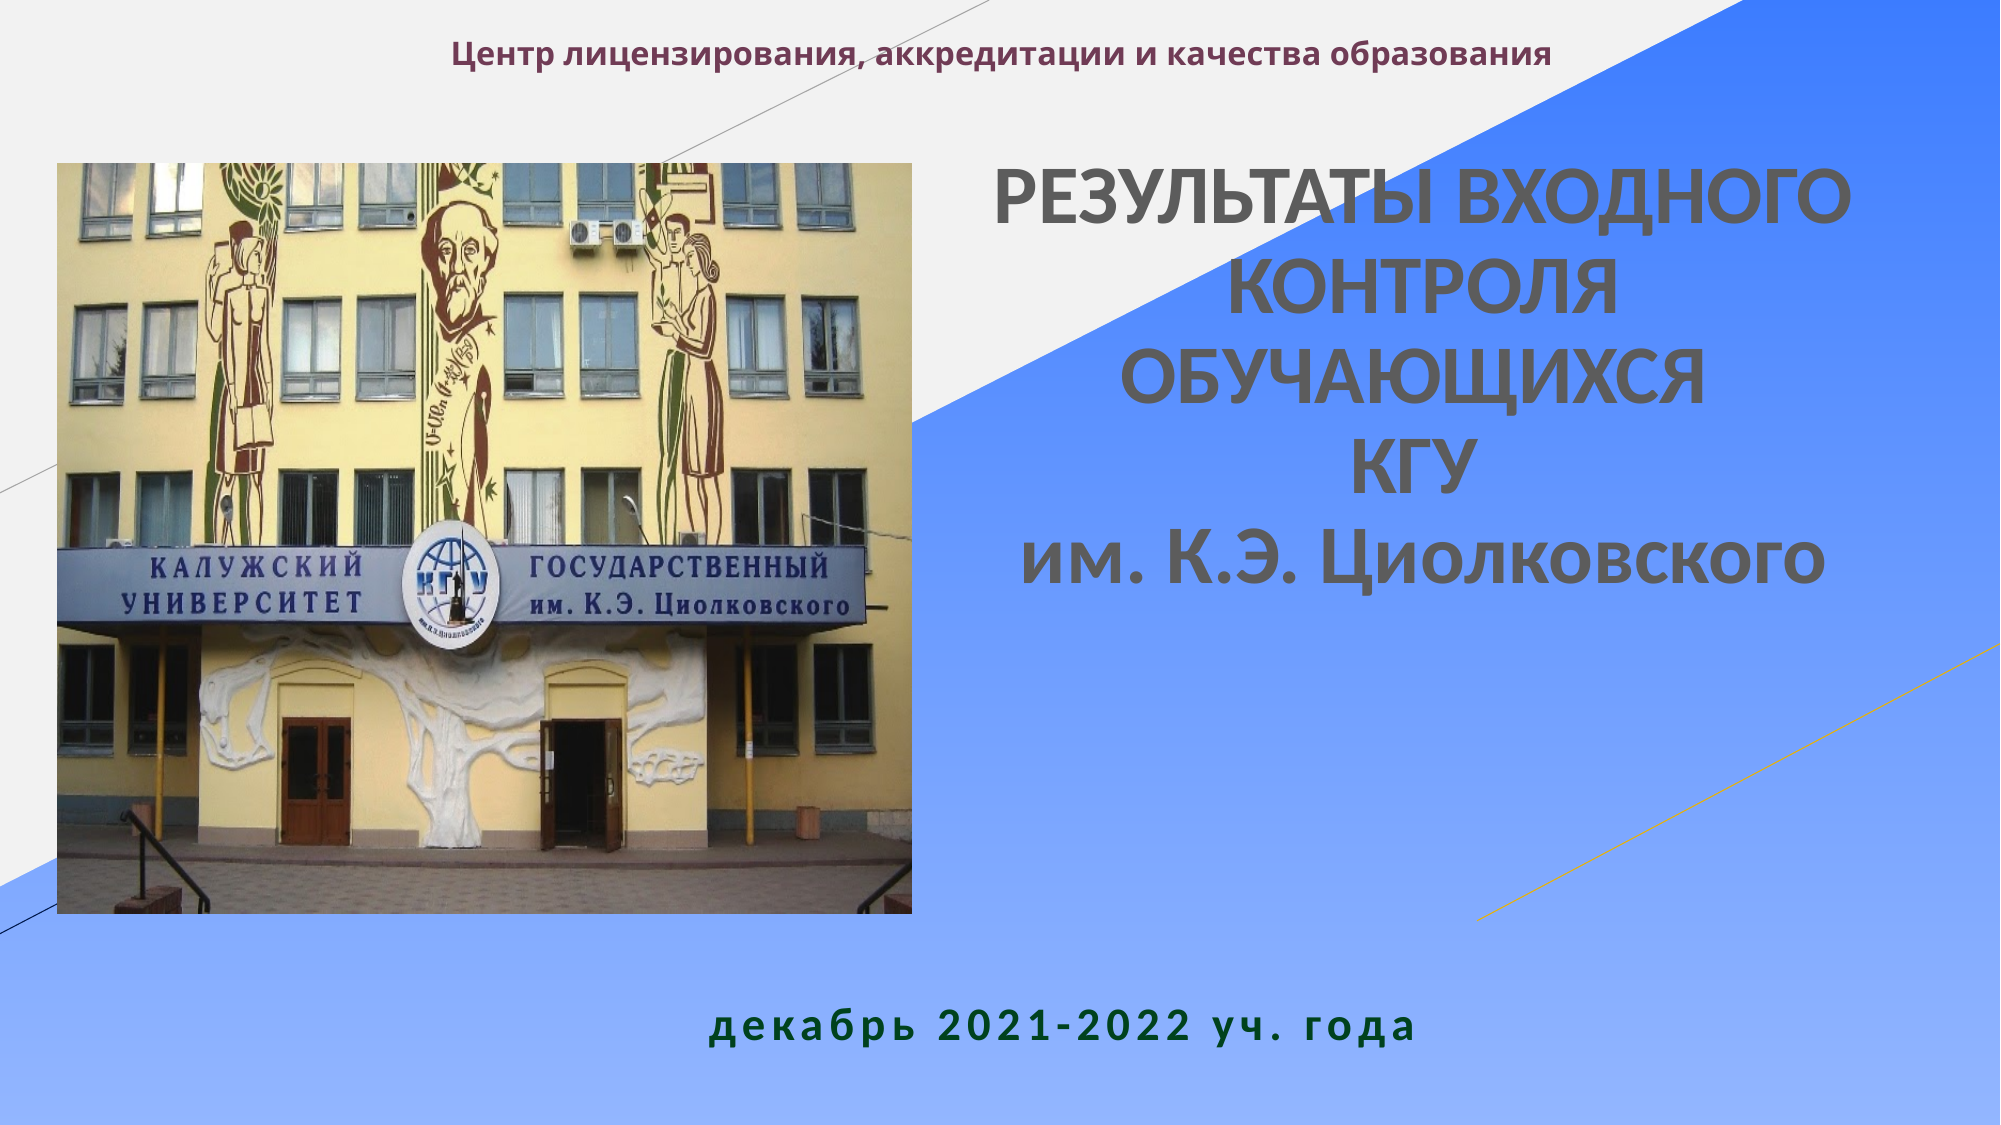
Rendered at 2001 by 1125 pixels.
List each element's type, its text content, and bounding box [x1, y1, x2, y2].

subtitle Центр лицензирования, аккредитации и качества образования [386, 25, 1620, 102]
text_box декабрь 2021-2022 уч. года [216, 981, 1909, 1058]
picture [57, 163, 912, 914]
title РЕЗУЛЬТАТЫ ВХОДНОГО КОНТРОЛЯ ОБУЧАЮЩИХСЯ КГУ им. К.Э. Циолковского [939, 389, 1909, 602]
